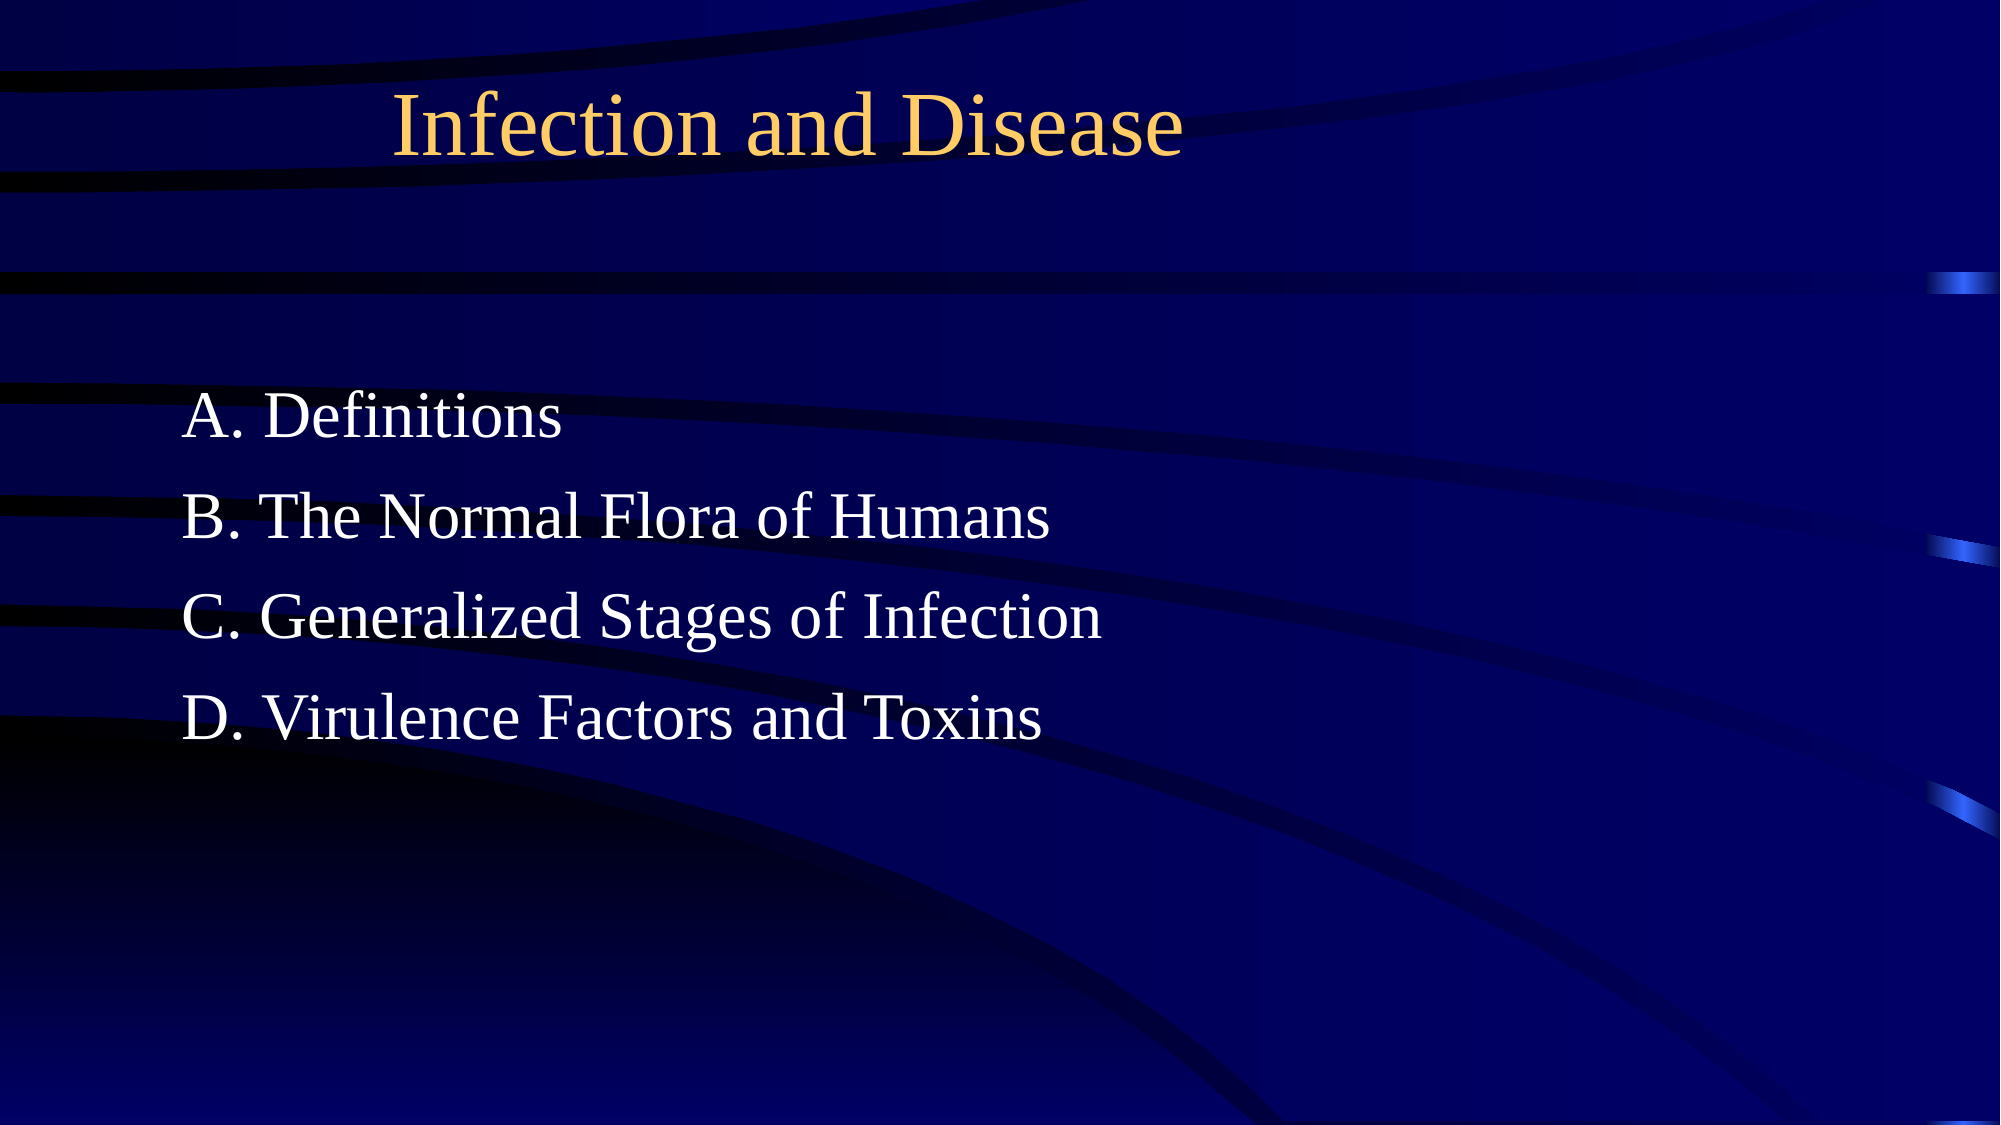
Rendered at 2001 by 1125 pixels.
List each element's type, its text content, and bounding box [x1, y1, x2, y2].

title Infection and Disease [149, 24, 1851, 213]
list A. Definitions B. The Normal Flora of Humans C. Generalized Stages of Infection D. Virulence Factors and Toxins [166, 262, 1867, 1088]
